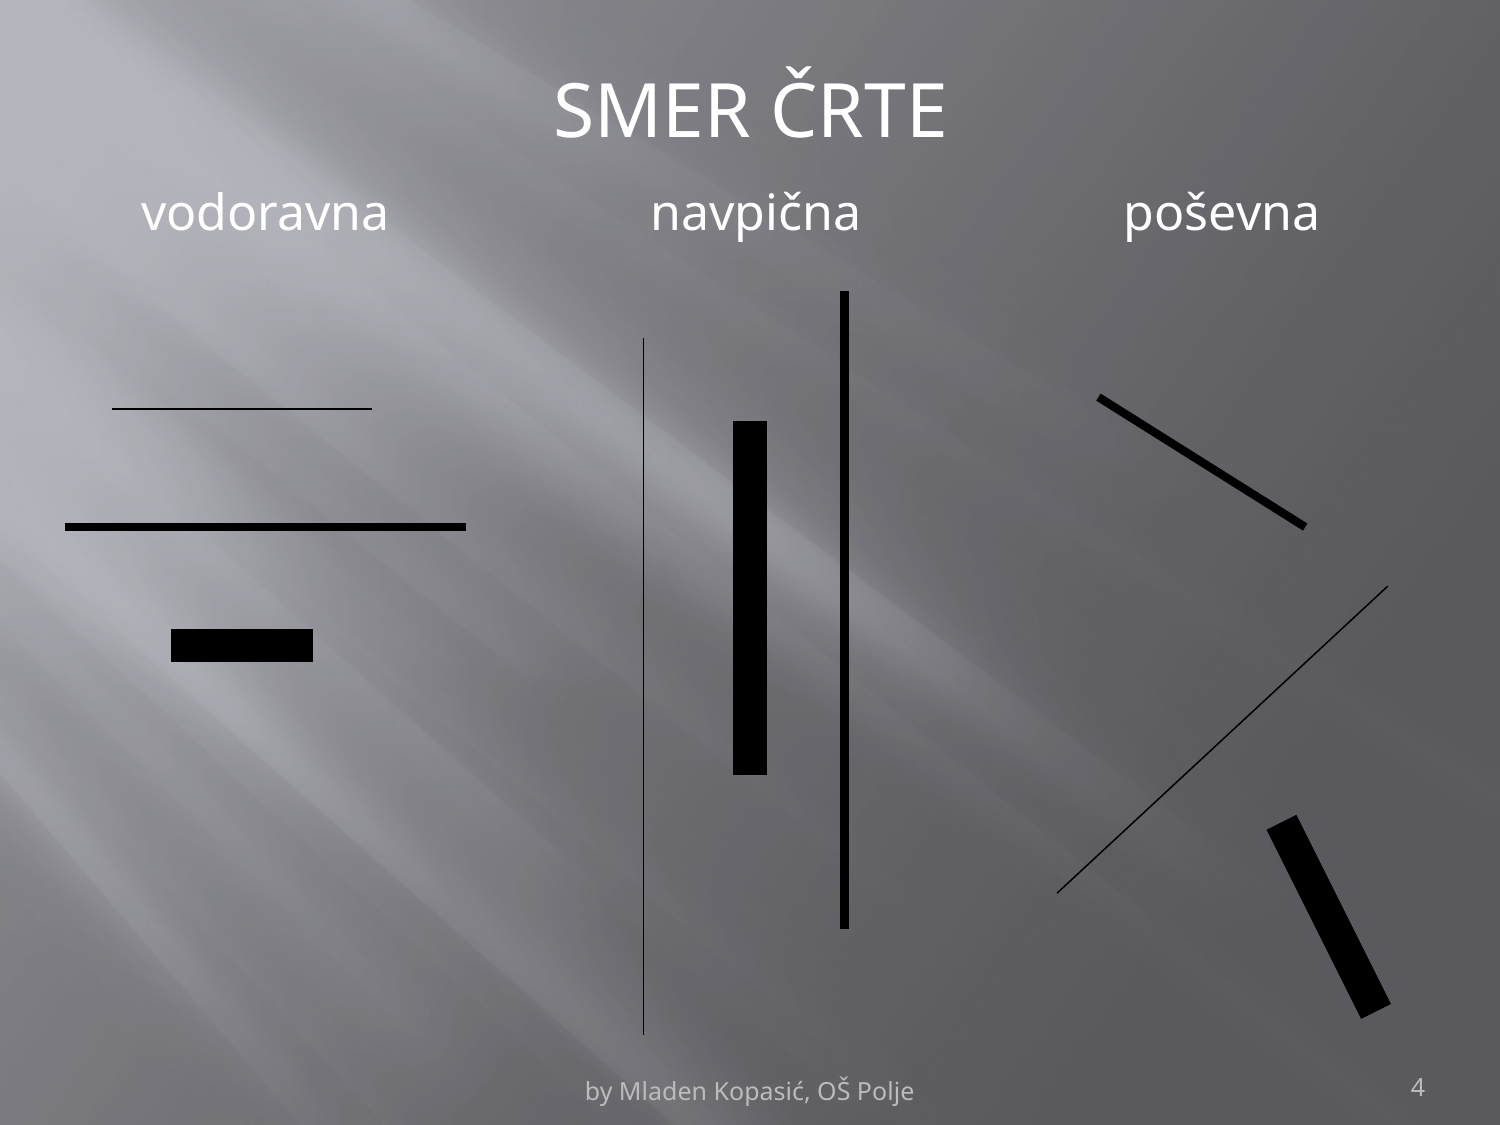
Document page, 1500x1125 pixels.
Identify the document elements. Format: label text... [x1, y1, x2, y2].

text_box poševna [1021, 172, 1424, 261]
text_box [1233, 869, 1424, 965]
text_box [1056, 585, 1388, 894]
text_box vodoravna [64, 172, 467, 284]
text_box navpična [584, 172, 928, 284]
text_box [1098, 396, 1306, 528]
text_box SMER ČRTE [76, 54, 1425, 166]
slide_number 4 [1299, 1052, 1425, 1113]
footer by Mladen Kopasić, OŠ Polje [512, 1052, 988, 1113]
